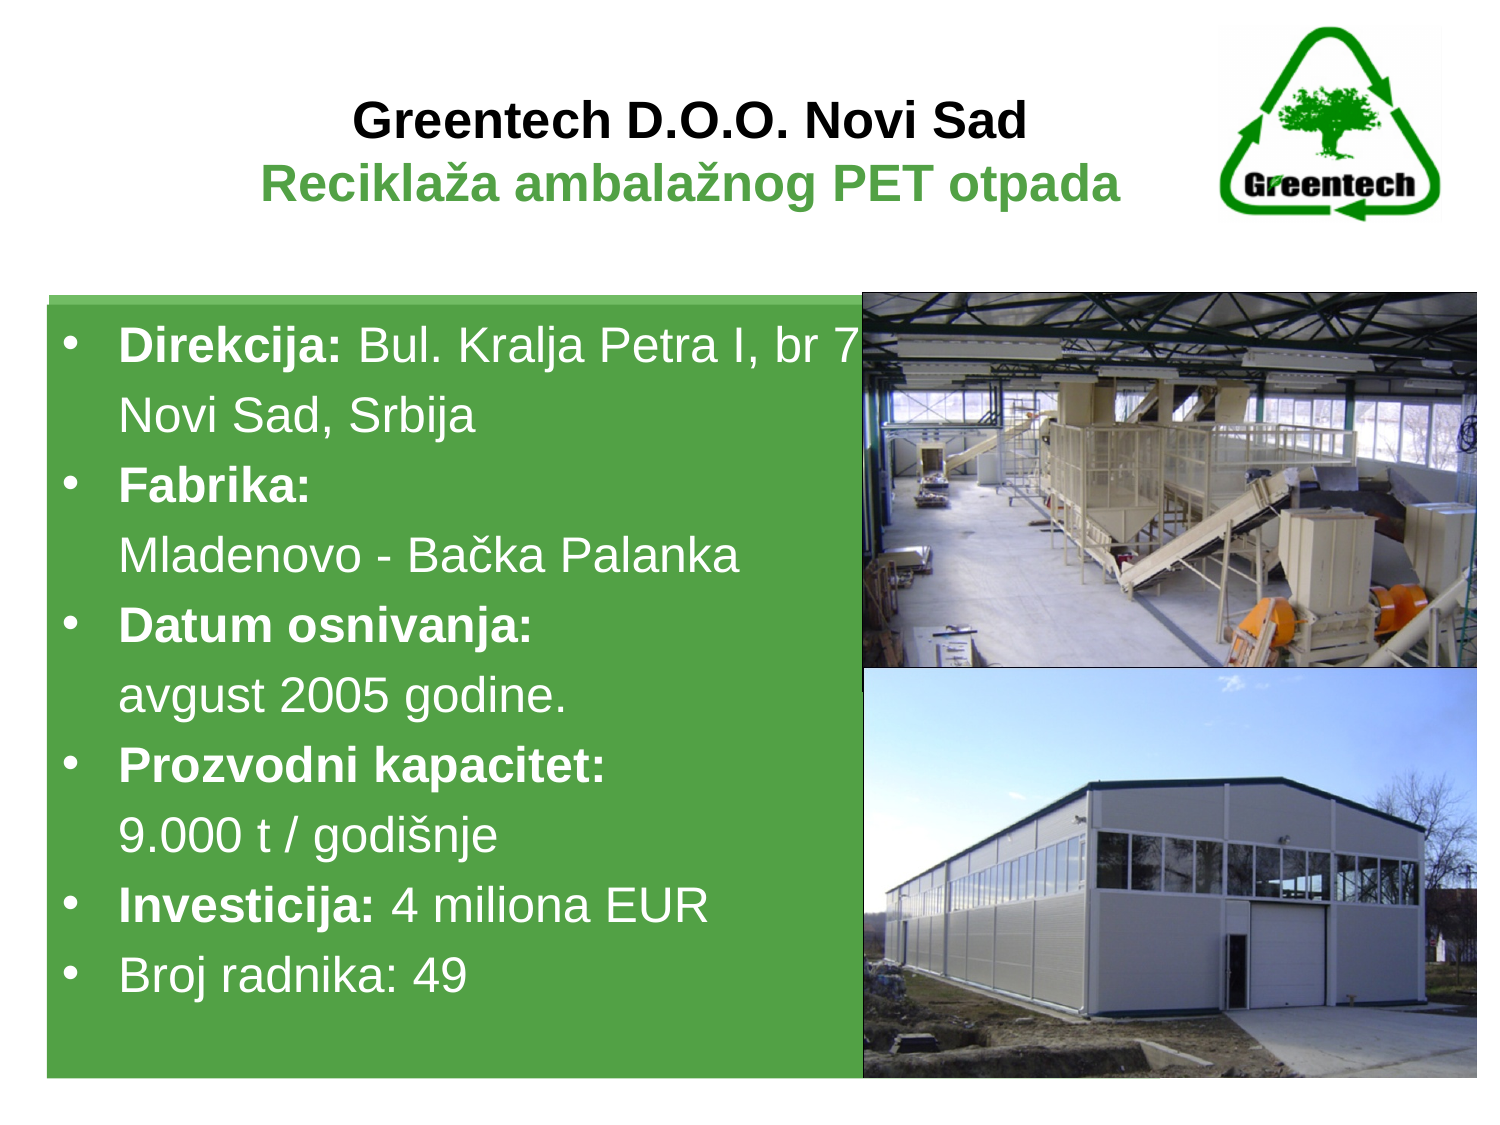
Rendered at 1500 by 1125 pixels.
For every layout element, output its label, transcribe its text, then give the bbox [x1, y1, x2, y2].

list Direkcija: Bul. Kralja Petra I, br 7 Novi Sad, Srbija Fabrika: Mladenovo - Bačka Palanka Datum osnivanja: avgust 2005 godine. Prozvodni kapacitet: 9.000 t / godišnje Investicija: 4 miliona EUR Broj radnika: 49 [46, 304, 858, 1079]
text_box [45, 291, 863, 1033]
picture [1218, 25, 1442, 223]
picture [862, 292, 1477, 1079]
title Greentech D.O.O. Novi Sad Reciklaža ambalažnog PET otpada [41, 78, 1213, 220]
